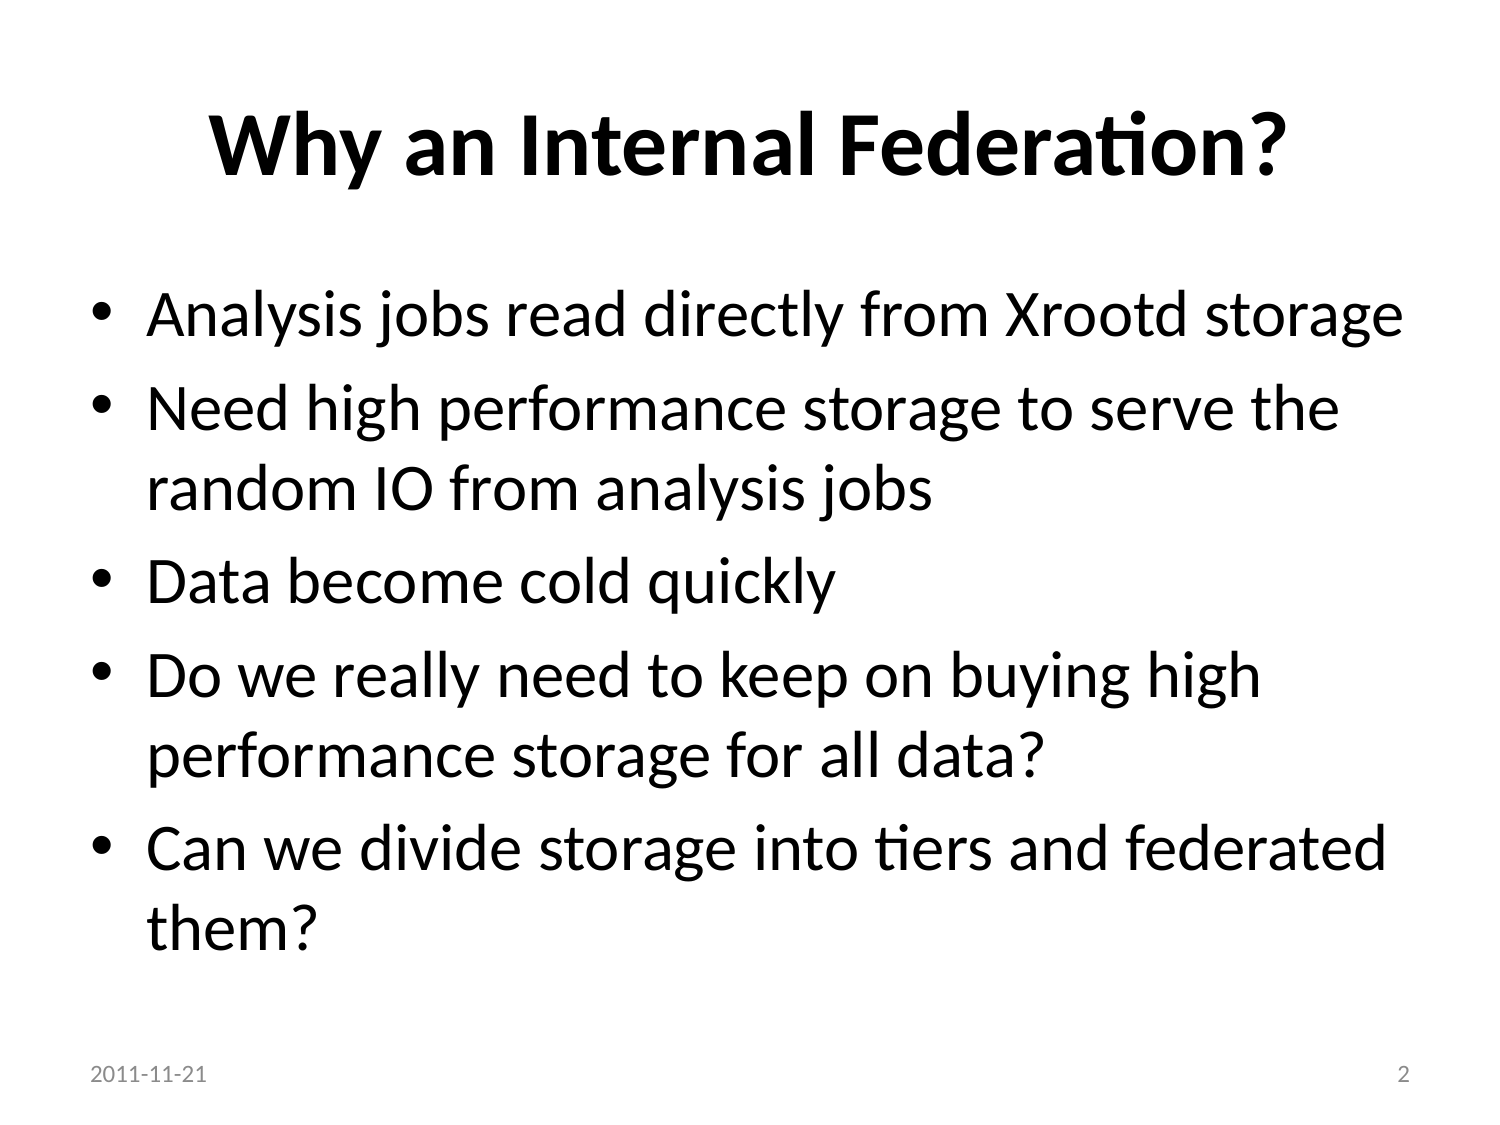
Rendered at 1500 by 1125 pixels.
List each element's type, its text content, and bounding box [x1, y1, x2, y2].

list Analysis jobs read directly from Xrootd storage Need high performance storage to serve the random IO from analysis jobs Data become cold quickly Do we really need to keep on buying high performance storage for all data? Can we divide storage into tiers and federated them? [75, 262, 1425, 1005]
title Why an Internal Federation? [75, 45, 1425, 233]
slide_number 2 [1074, 1042, 1425, 1103]
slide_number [75, 1042, 425, 1103]
